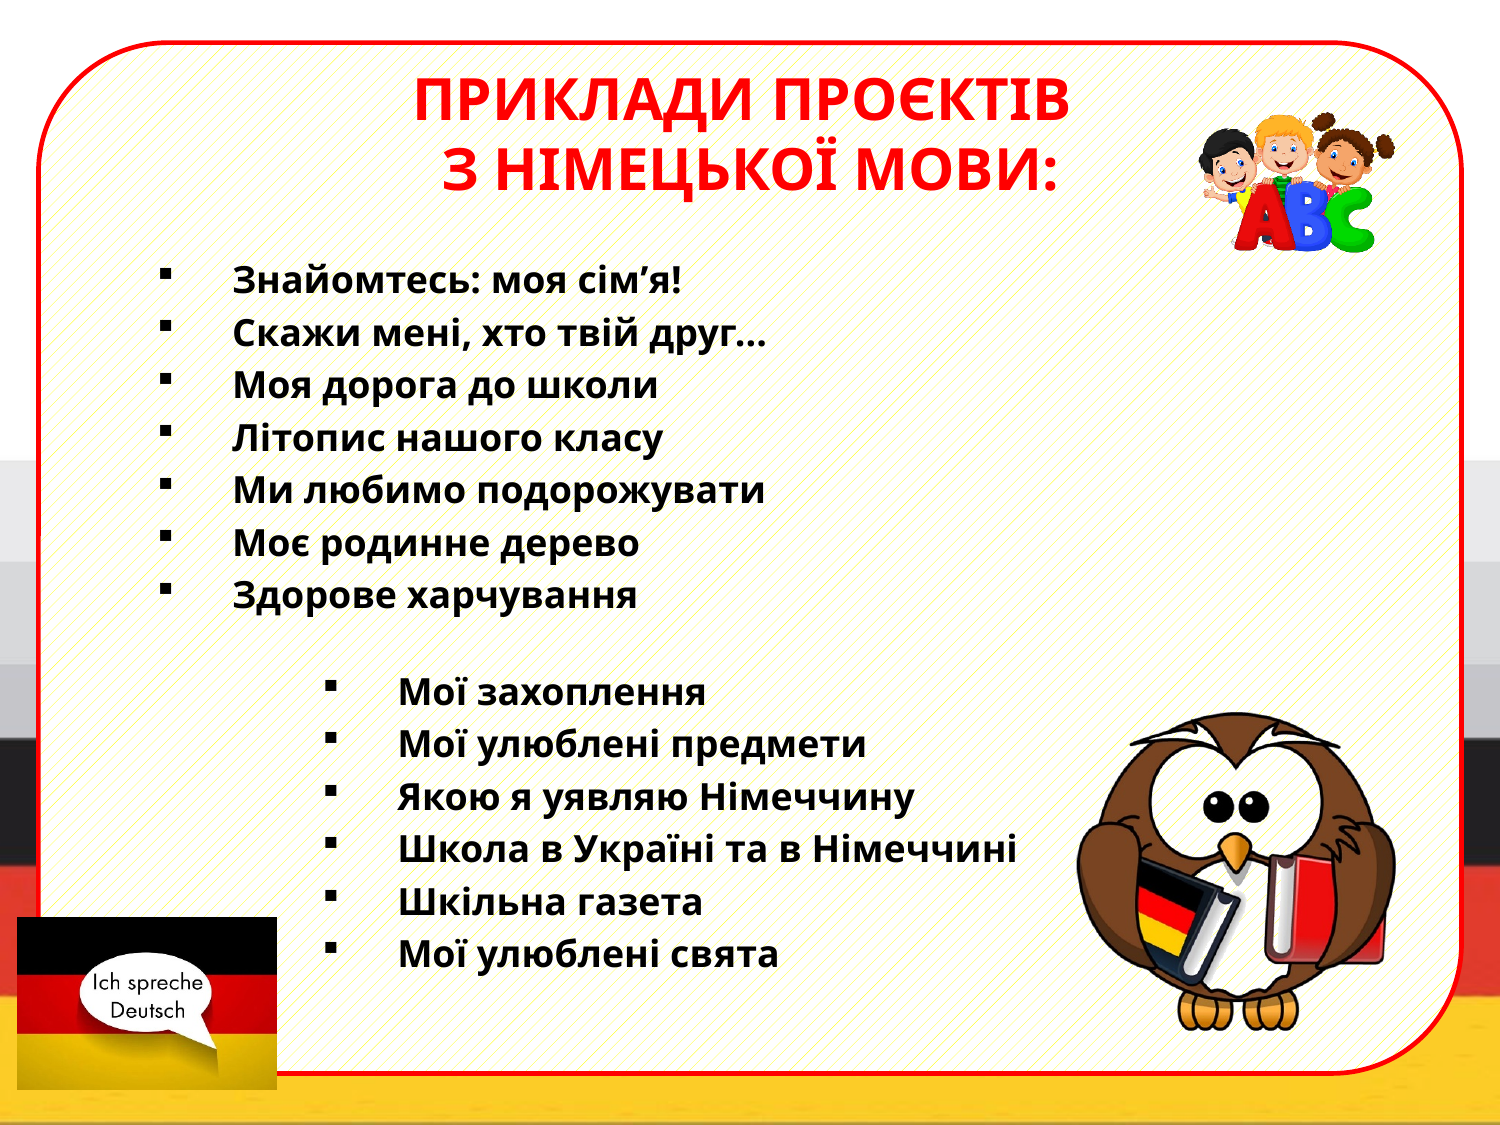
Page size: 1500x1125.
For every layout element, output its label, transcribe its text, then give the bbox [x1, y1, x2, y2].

text_box Мої захоплення Мої улюблені предмети Якою я уявляю Німеччину Школа в Україні та в Німеччині Шкільна газета Мої улюблені свята [307, 660, 1058, 983]
text_box [38, 94, 1462, 1074]
text_box [114, 42, 1385, 54]
picture [17, 917, 277, 1090]
picture [1198, 111, 1396, 253]
text_box ПРИКЛАДИ ПРОЄКТІВ З НІМЕЦЬКОЇ МОВИ: [64, 54, 1436, 210]
picture [1076, 712, 1396, 1031]
text_box Знайомтесь: моя сім’я! Скажи мені, хто твій друг... Моя дорога до школи Літопис нашого класу Ми любимо подорожувати Моє родинне дерево Здорове харчування [142, 248, 893, 624]
